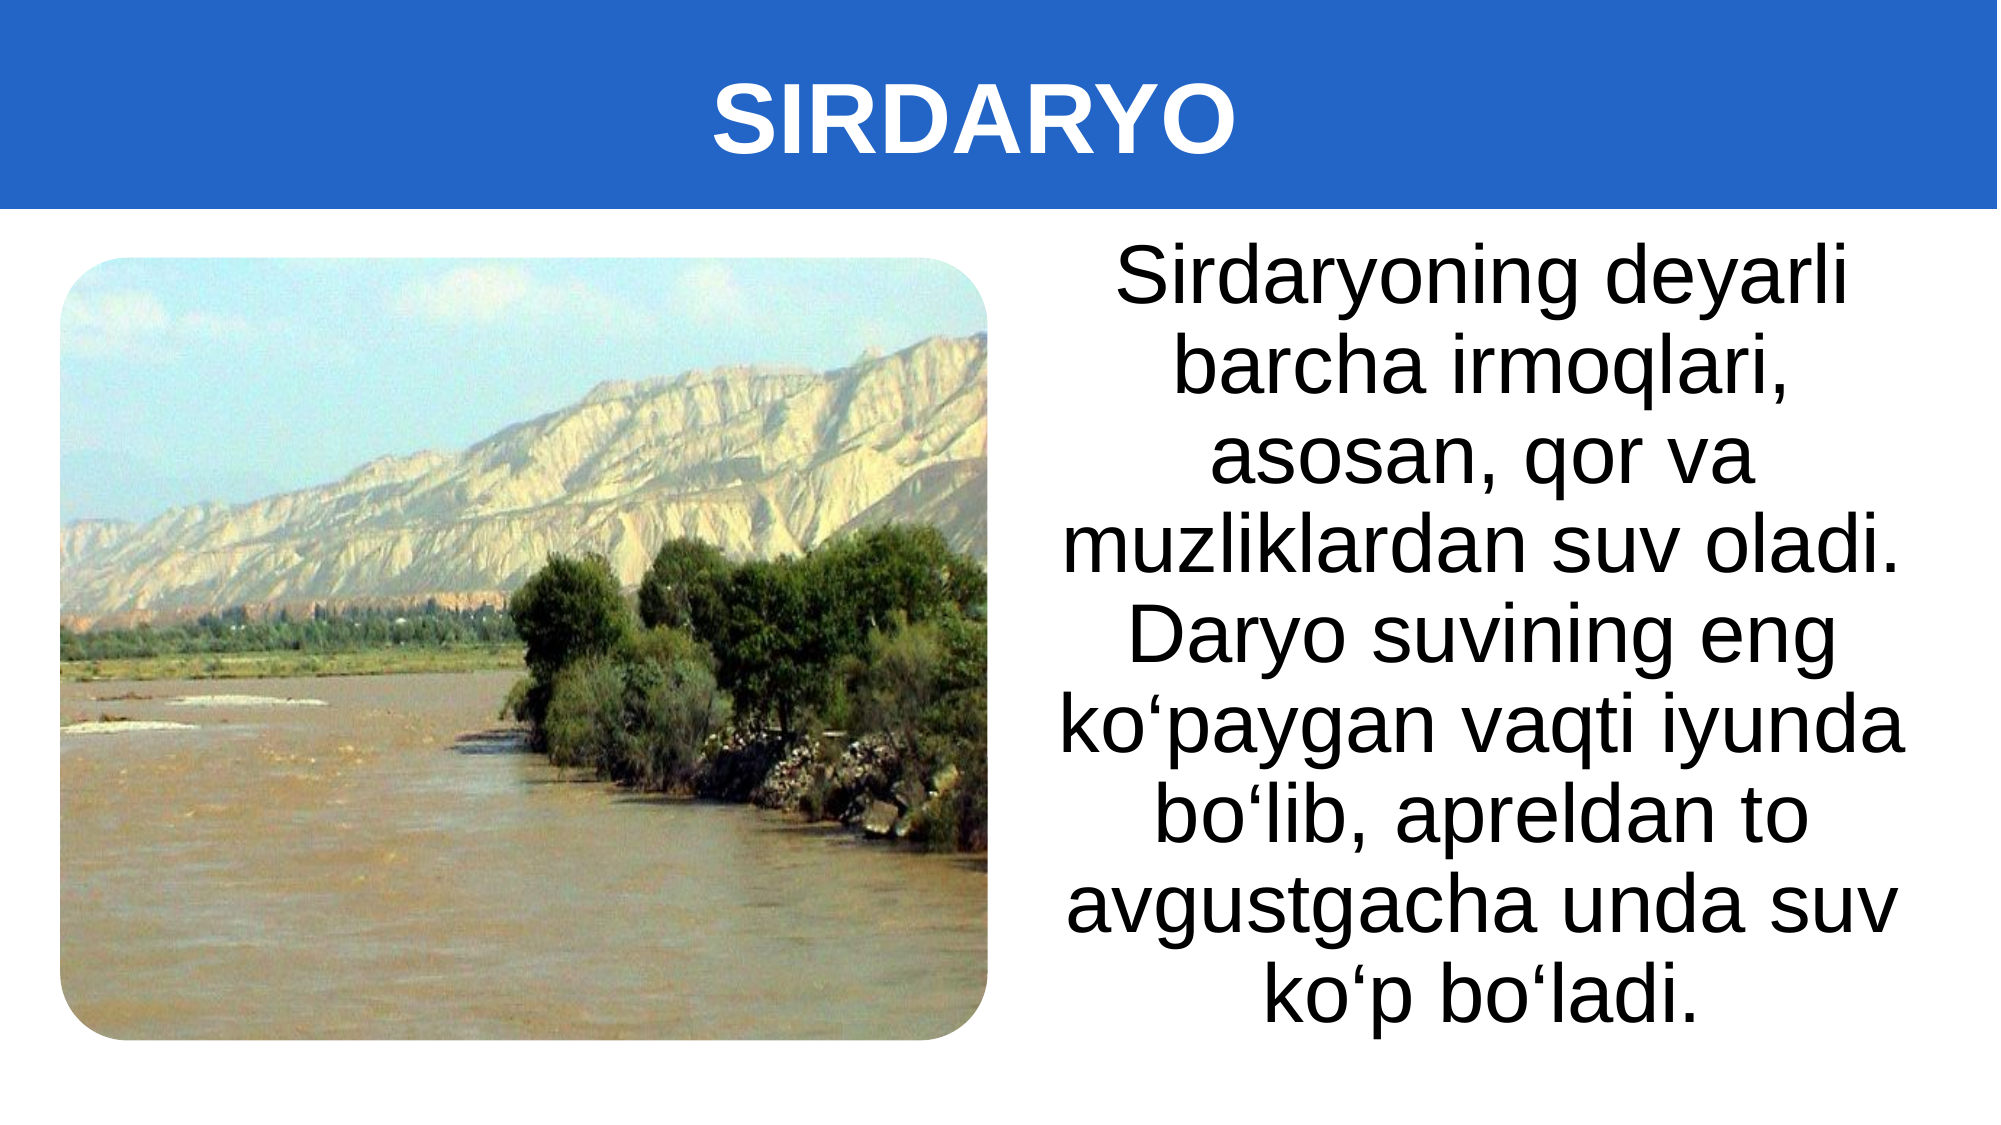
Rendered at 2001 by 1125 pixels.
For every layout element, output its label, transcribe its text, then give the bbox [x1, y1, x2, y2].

text_box SIRDARYO [51, 48, 1895, 174]
list Sirdaryoning deyarli barcha irmoqlari, asosan, qor va muzliklardan suv oladi. Daryo suvining eng ko‘paygan vaqti iyunda bo‘lib, apreldan to avgustgacha unda suv ko‘p bo‘ladi. [1012, 223, 1953, 1077]
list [60, 257, 988, 1041]
text_box [0, 0, 1997, 209]
